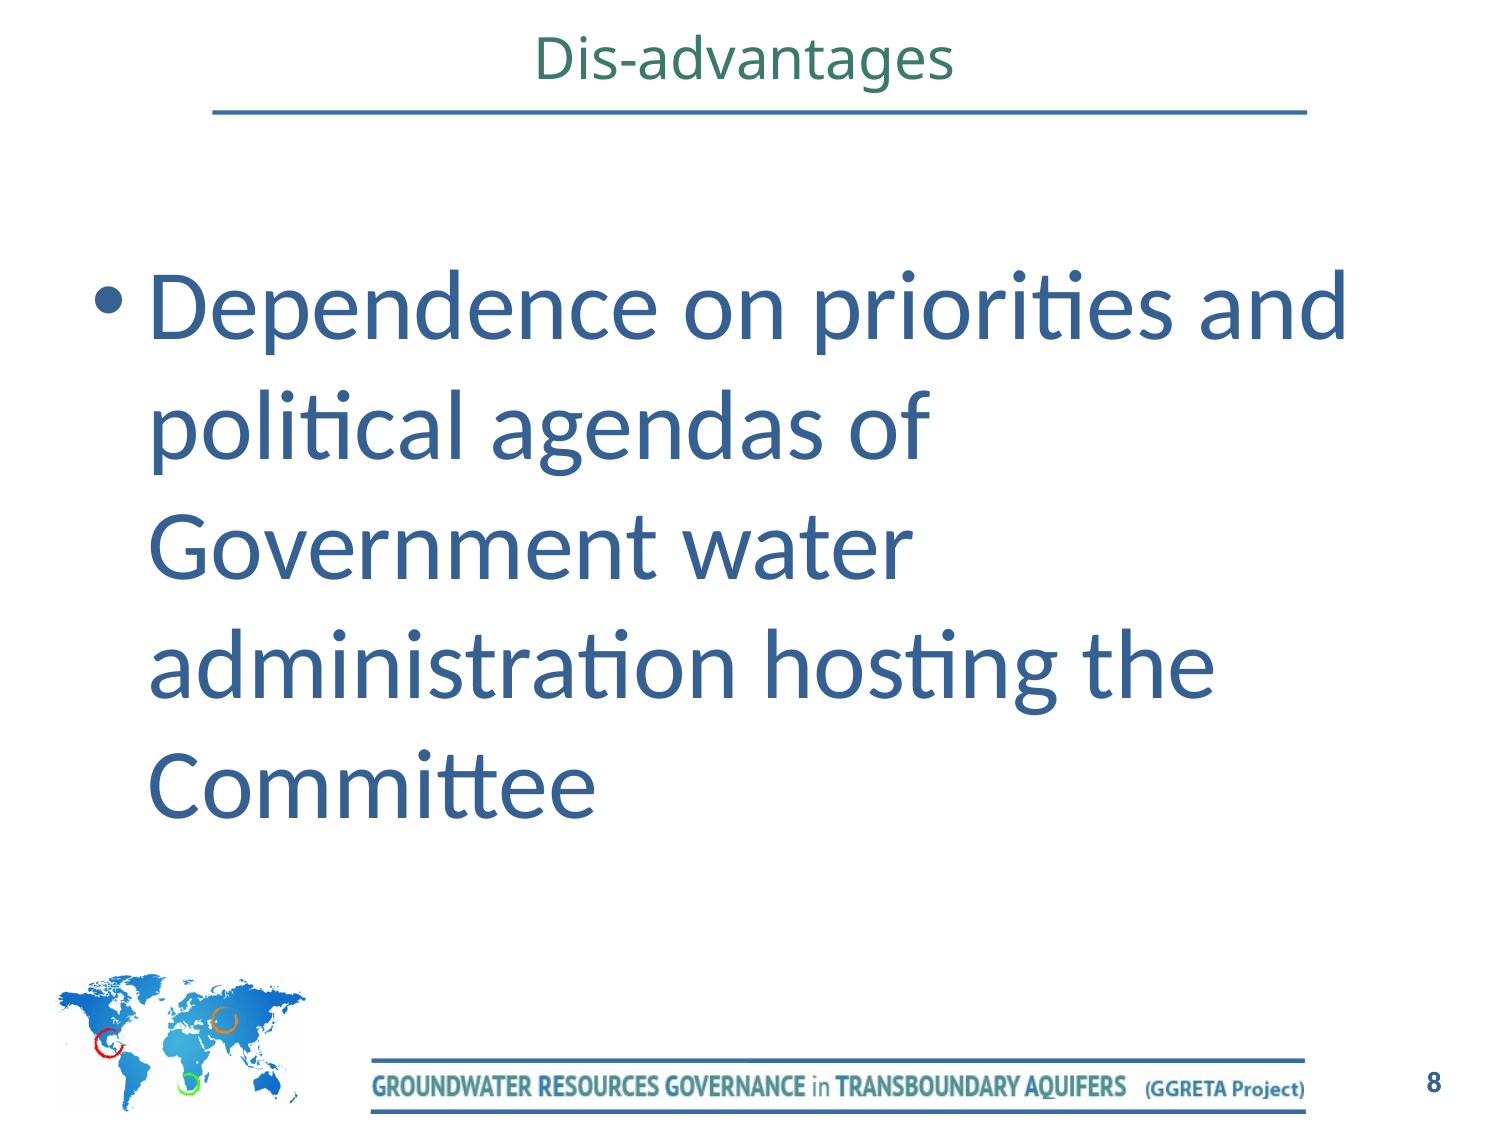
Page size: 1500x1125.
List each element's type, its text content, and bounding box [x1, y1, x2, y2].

list Dependence on priorities and political agendas of Government water administration hosting the Committee [76, 231, 1427, 1012]
picture [55, 973, 307, 1112]
text_box Dis-advantages [112, 24, 1377, 88]
picture [372, 1073, 1304, 1099]
text_box 8 [1426, 1063, 1470, 1108]
